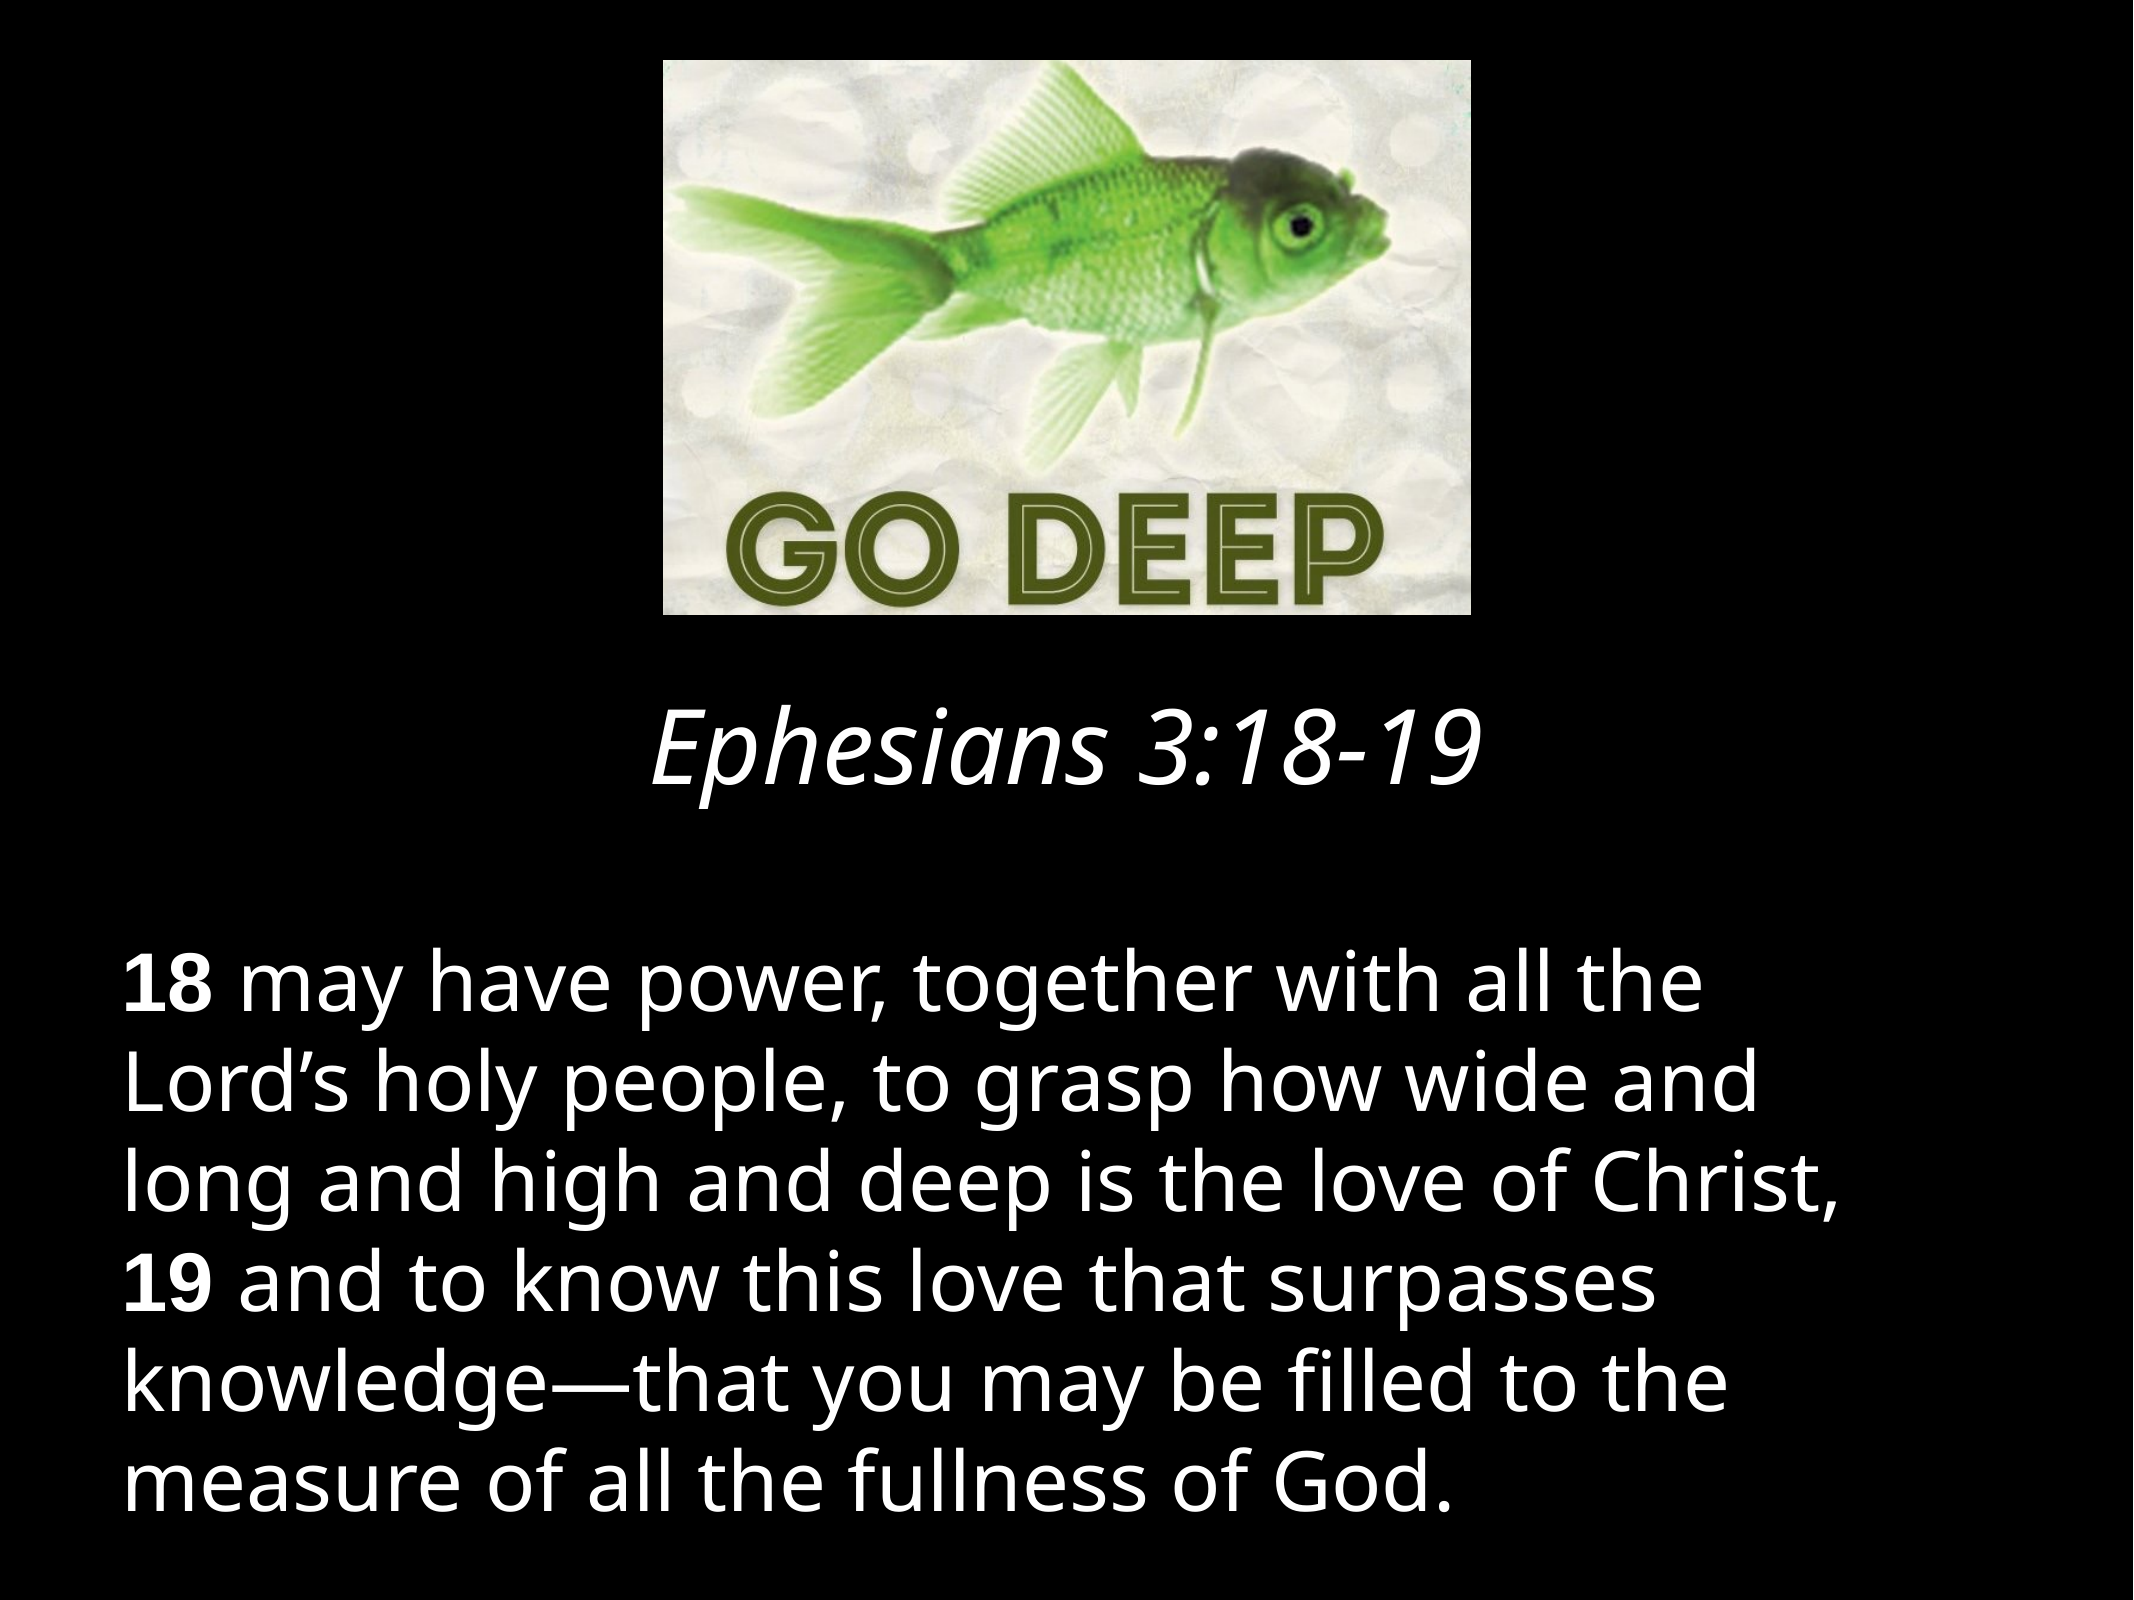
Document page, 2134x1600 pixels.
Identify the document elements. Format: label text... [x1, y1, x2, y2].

picture [662, 60, 1471, 615]
text_box Ephesians 3:18-19 [640, 671, 1494, 814]
text_box 18 may have power, together with all the Lord’s holy people, to grasp how wide and long and high and deep is the love of Christ, 19 and to know this love that surpasses knowledge—that you may be filled to the measure of all the fullness of God. [113, 920, 2020, 1600]
